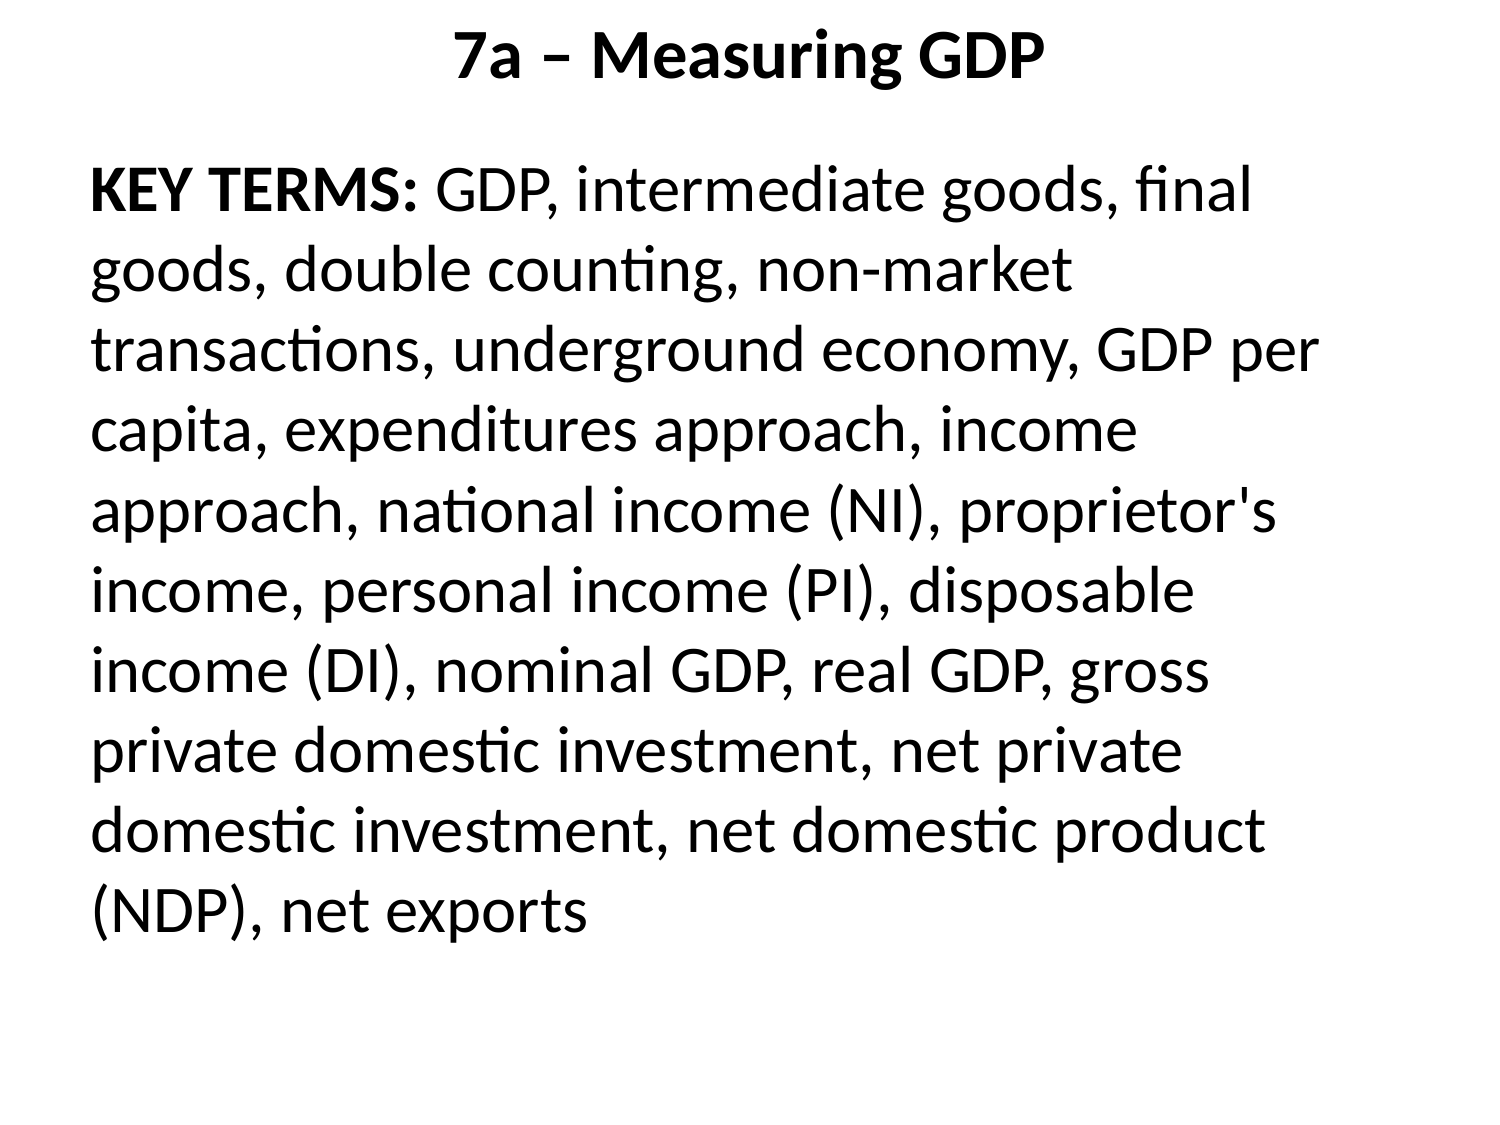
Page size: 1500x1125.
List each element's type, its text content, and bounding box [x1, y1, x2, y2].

title 7a – Measuring GDP [112, 0, 1388, 100]
subtitle KEY TERMS: GDP, intermediate goods, final goods, double counting, non-market transactions, underground economy, GDP per capita, expenditures approach, income approach, national income (NI), proprietor's income, personal income (PI), disposable income (DI), nominal GDP, real GDP, gross private domestic investment, net private domestic investment, net domestic product (NDP), net exports [75, 137, 1388, 1038]
